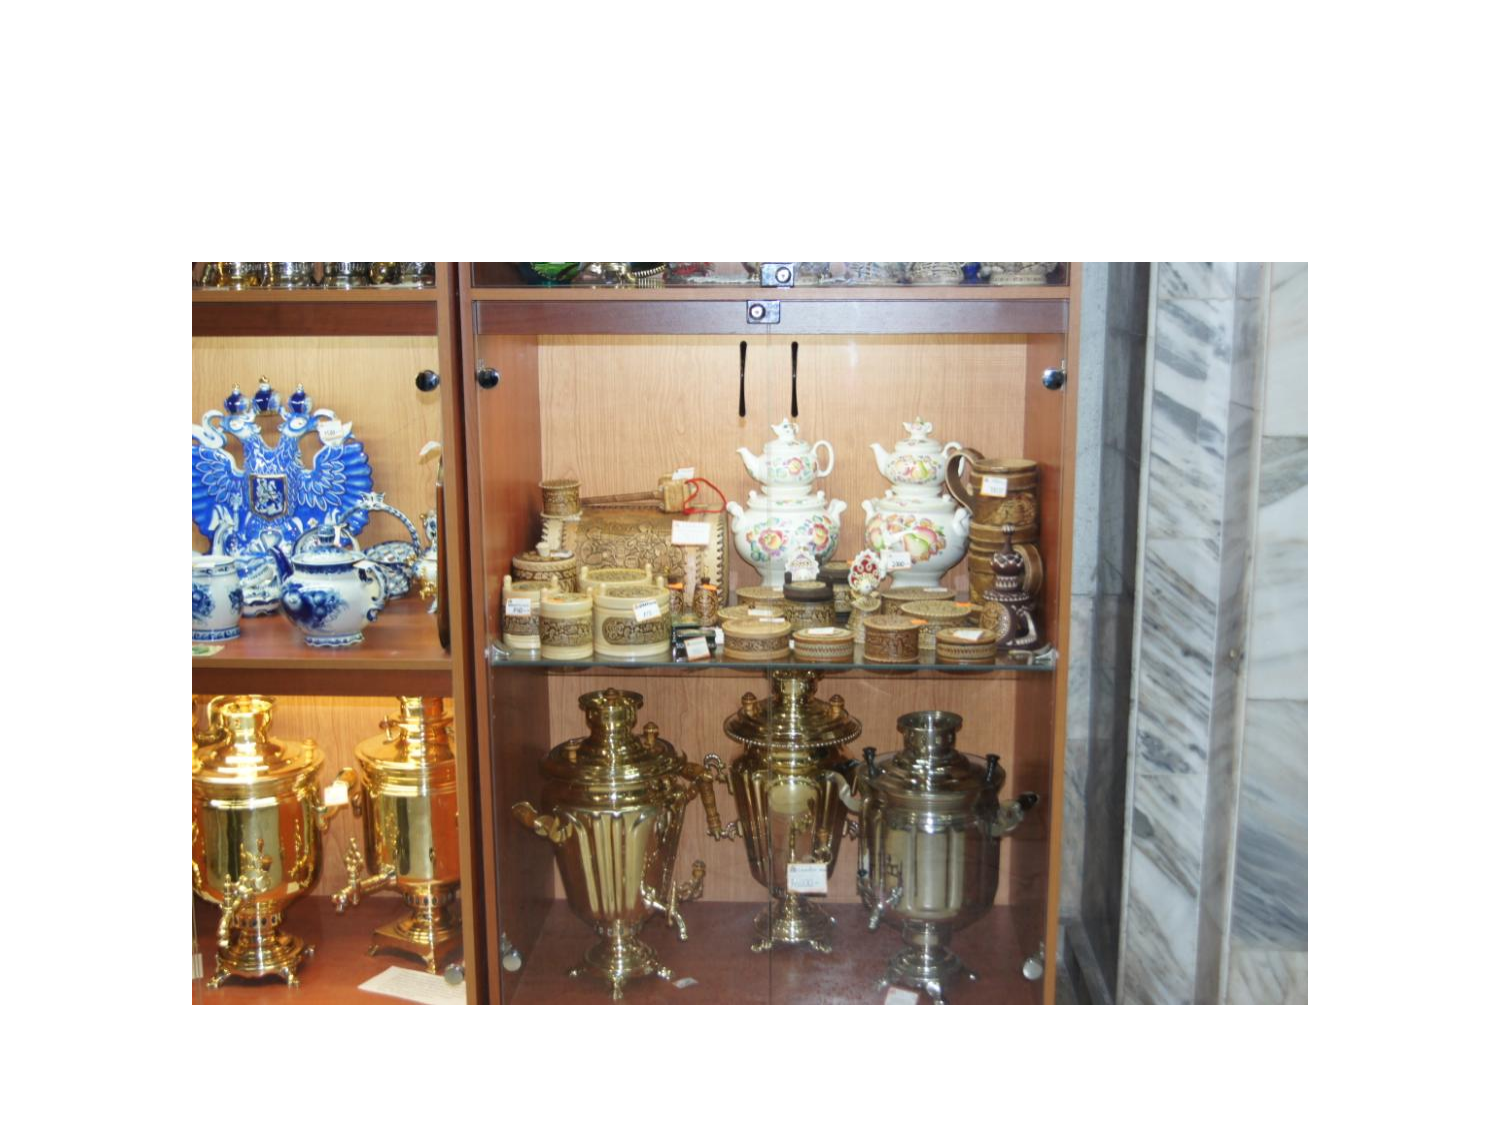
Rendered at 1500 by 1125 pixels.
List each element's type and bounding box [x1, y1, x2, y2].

list [191, 262, 1308, 1006]
